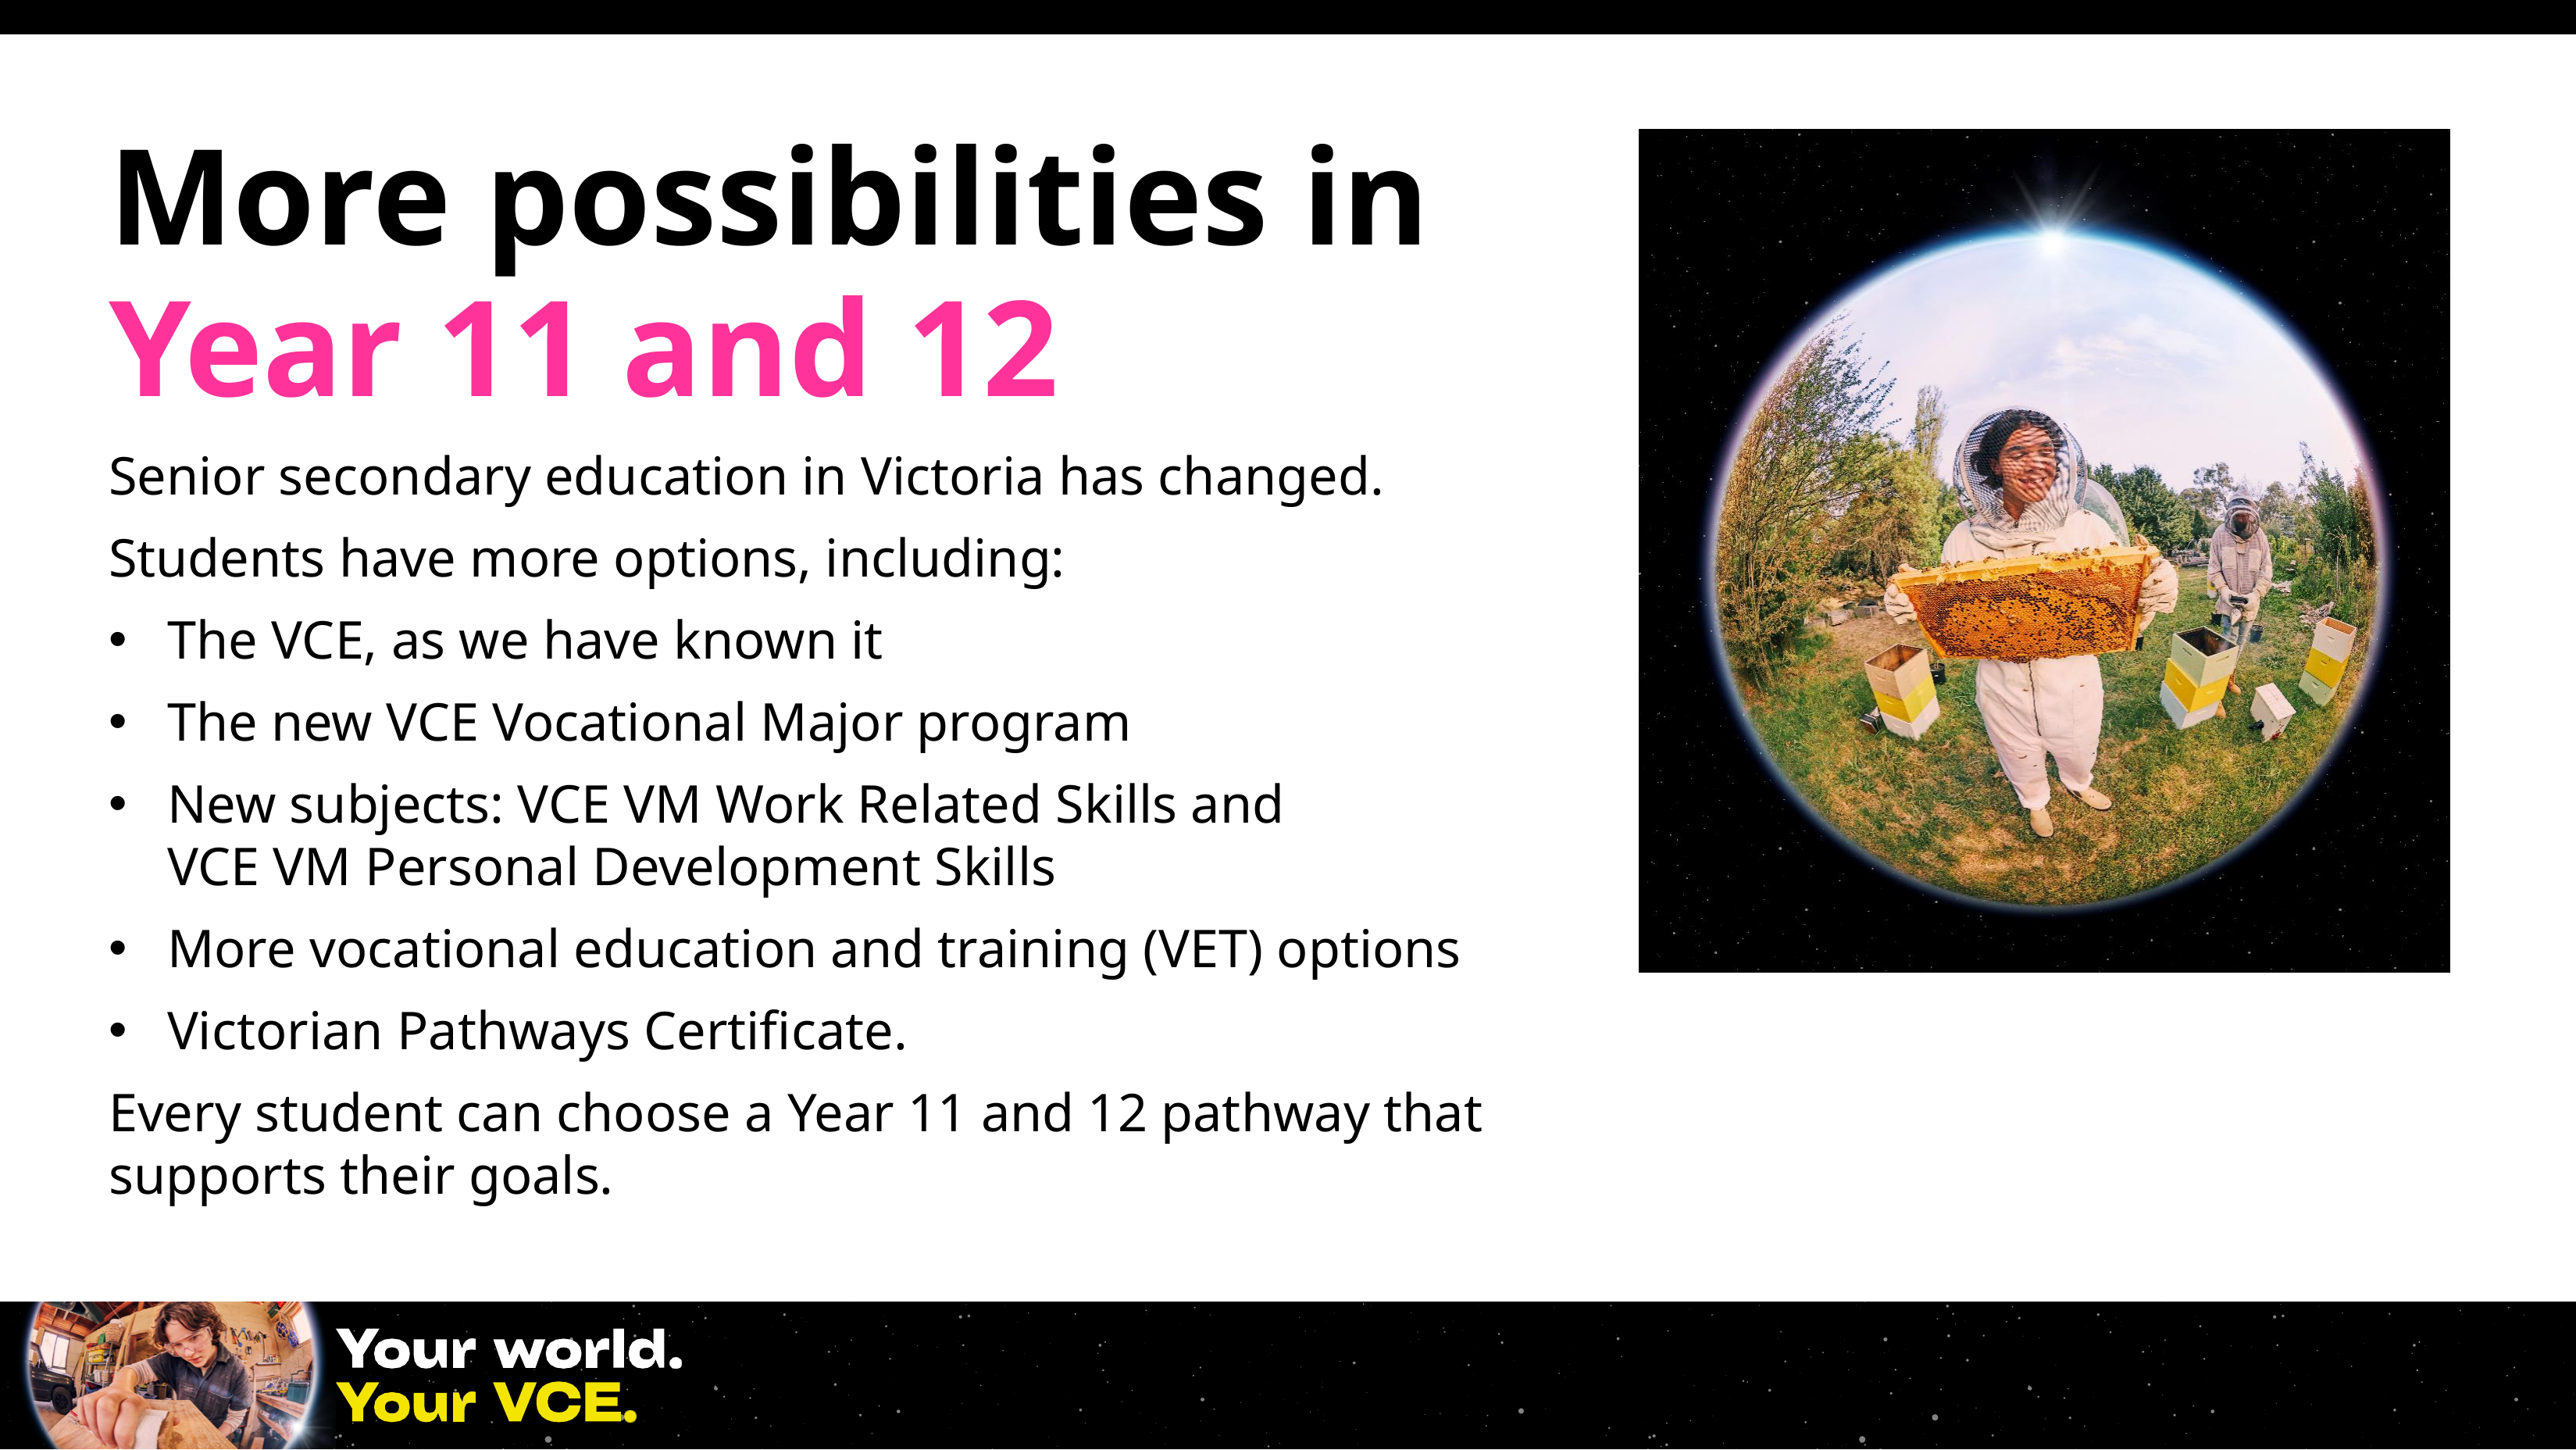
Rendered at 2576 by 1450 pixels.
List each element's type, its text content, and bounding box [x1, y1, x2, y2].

picture [0, 1302, 10, 1449]
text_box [10, 1301, 682, 1450]
list Senior secondary education in Victoria has changed. Students have more options, including: The VCE, as we have known it The new VCE Vocational Major program New subjects: VCE VM Work Related Skills and VCE VM Personal Development Skills More vocational education and training (VET) options Victorian Pathways Certificate. Every student can choose a Year 11 and 12 pathway that supports their goals. [107, 441, 1572, 1273]
title More possibilities in Year 11 and 12 [107, 119, 1493, 423]
text_box [0, 0, 2576, 34]
picture [1639, 128, 2450, 973]
picture [682, 1302, 2576, 1449]
